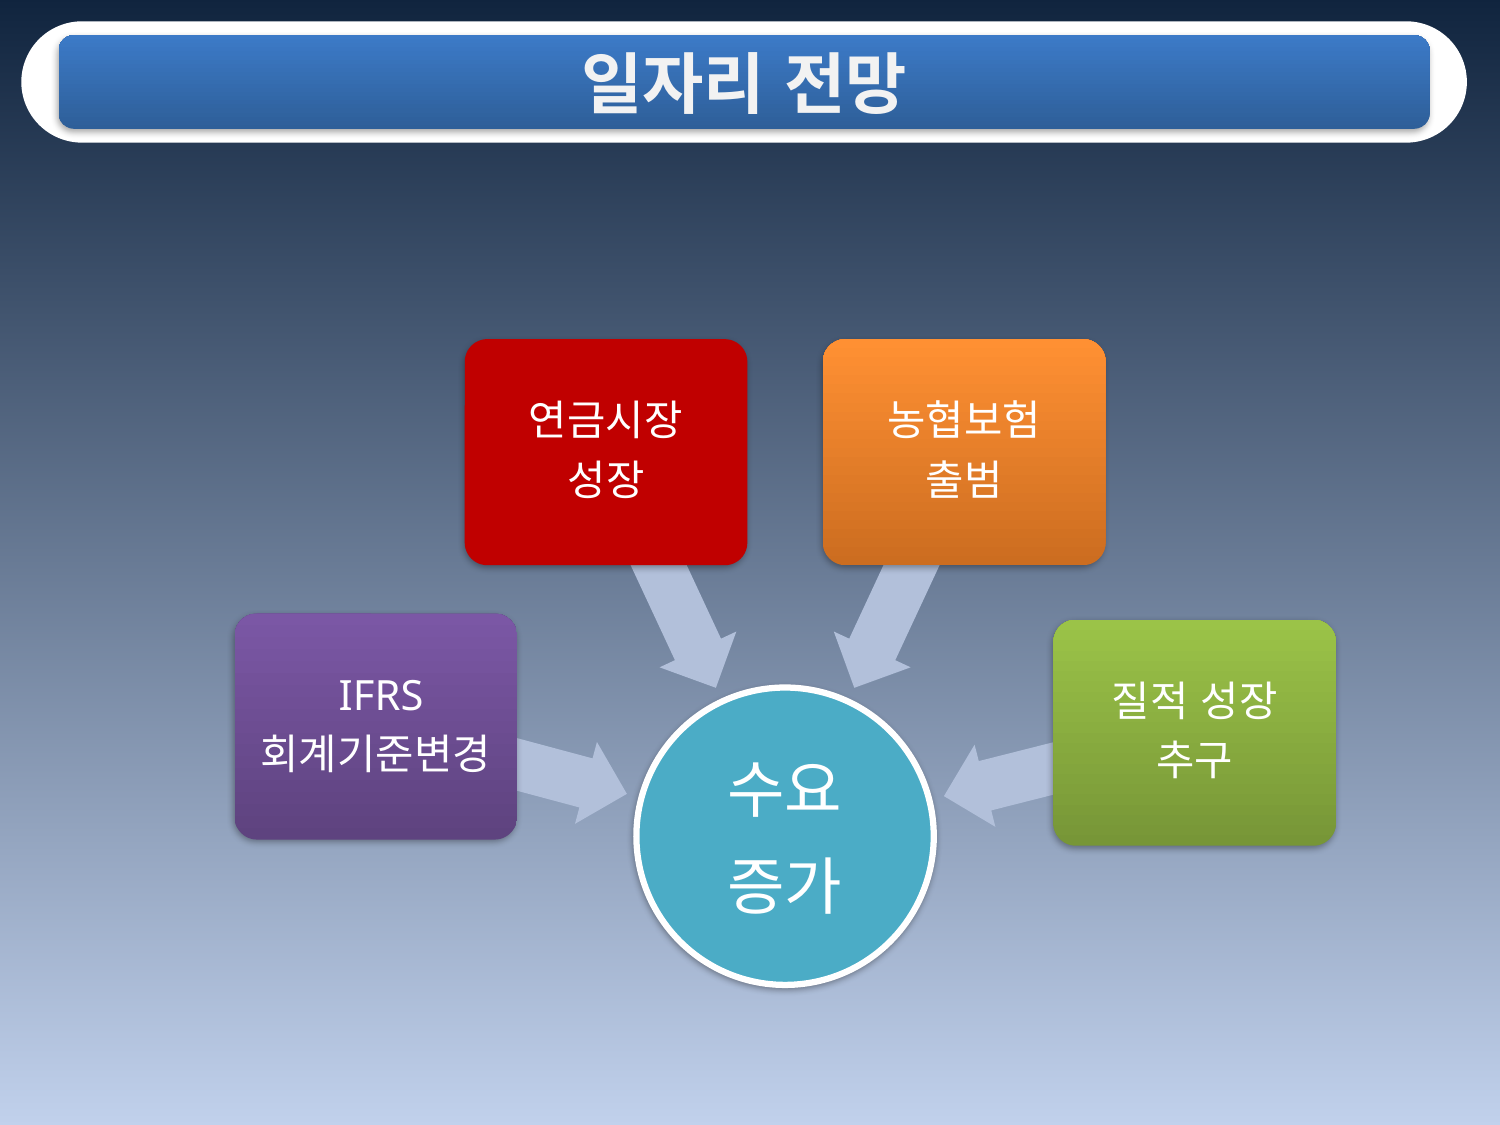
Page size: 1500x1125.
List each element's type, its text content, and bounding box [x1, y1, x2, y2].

text_box 일자리 전망 [58, 35, 1430, 129]
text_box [234, 257, 1337, 1067]
text_box [21, 21, 1467, 143]
